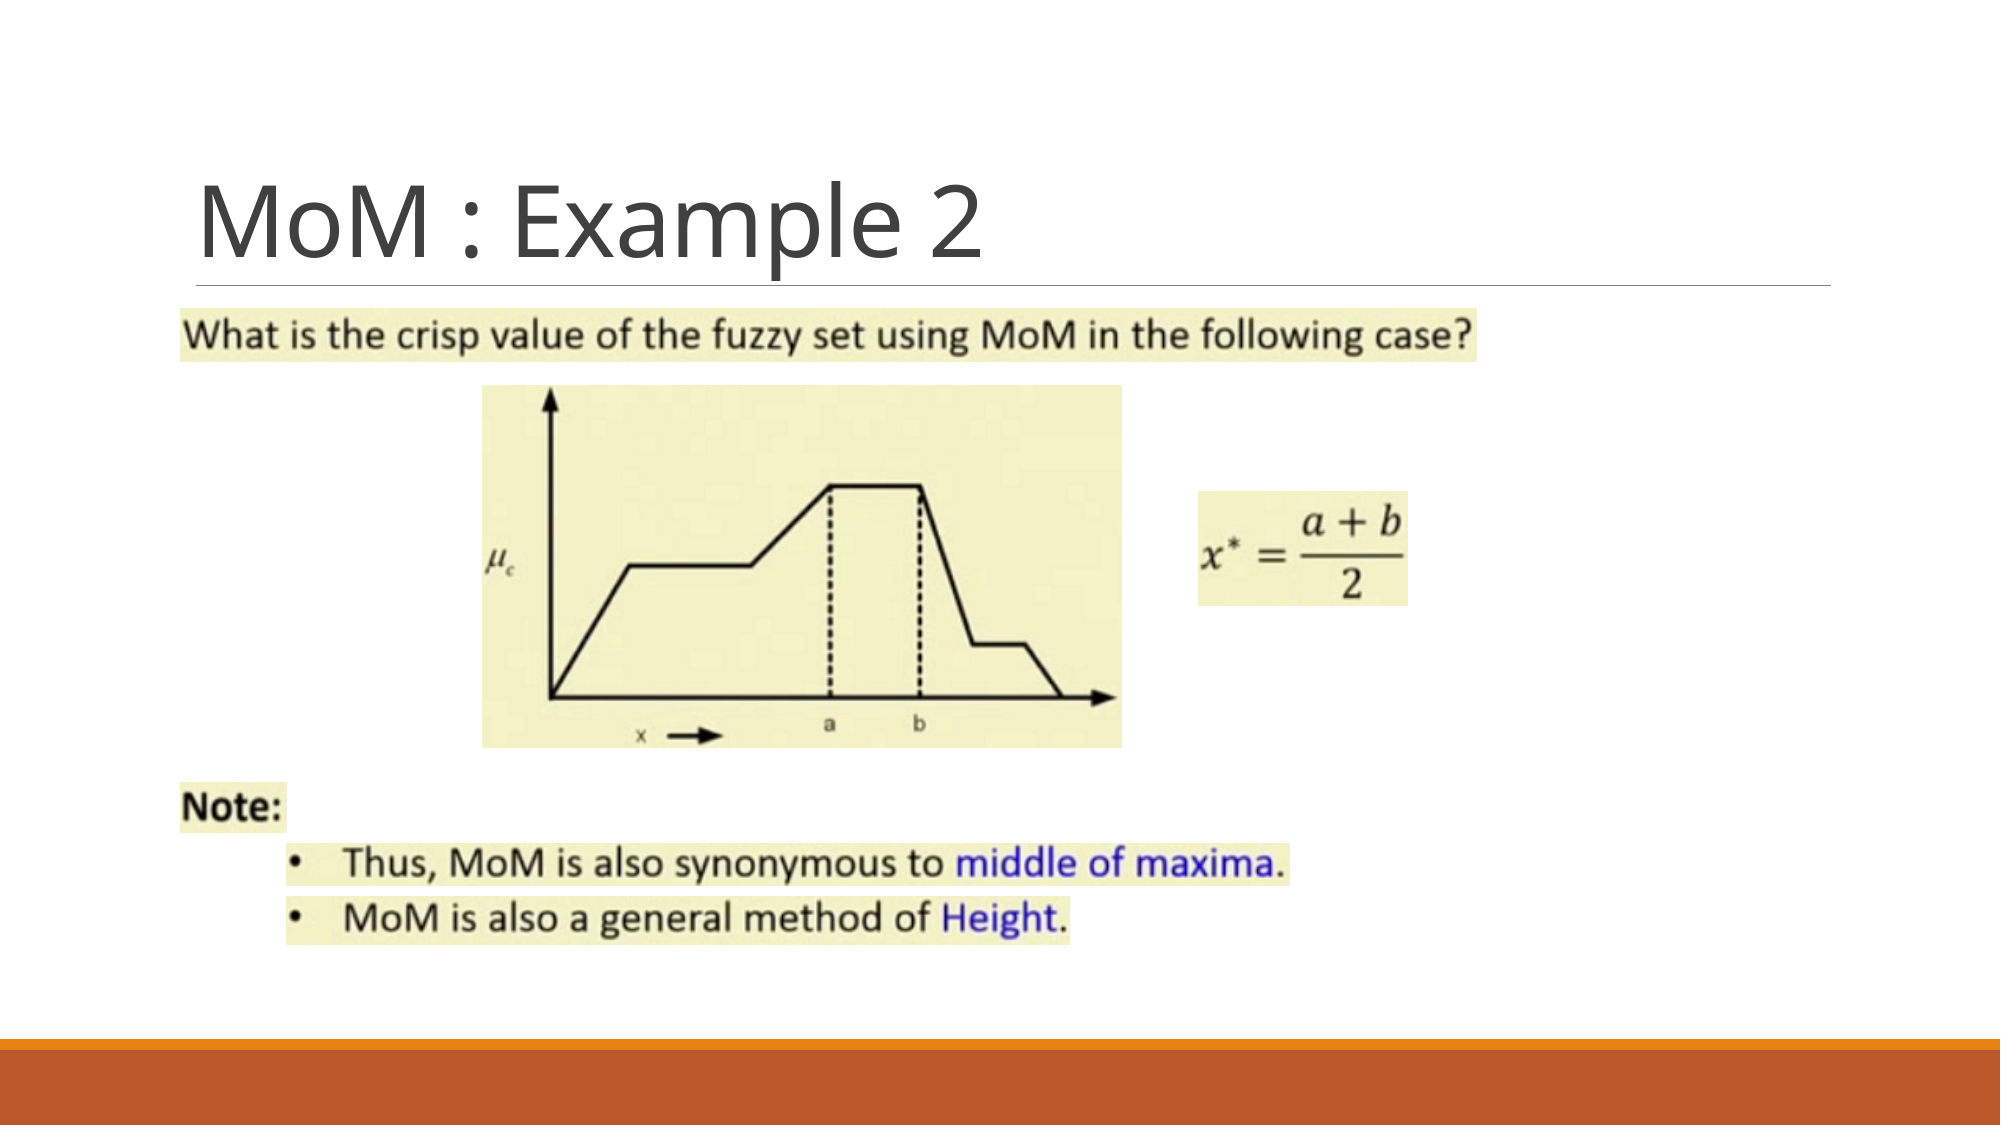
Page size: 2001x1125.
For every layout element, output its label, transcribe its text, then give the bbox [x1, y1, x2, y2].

picture [1197, 491, 1408, 607]
picture [285, 895, 1070, 946]
picture [179, 308, 1478, 363]
title MoM : Example 2 [180, 47, 1830, 285]
picture [482, 384, 1123, 749]
picture [179, 782, 287, 834]
picture [285, 842, 1290, 887]
